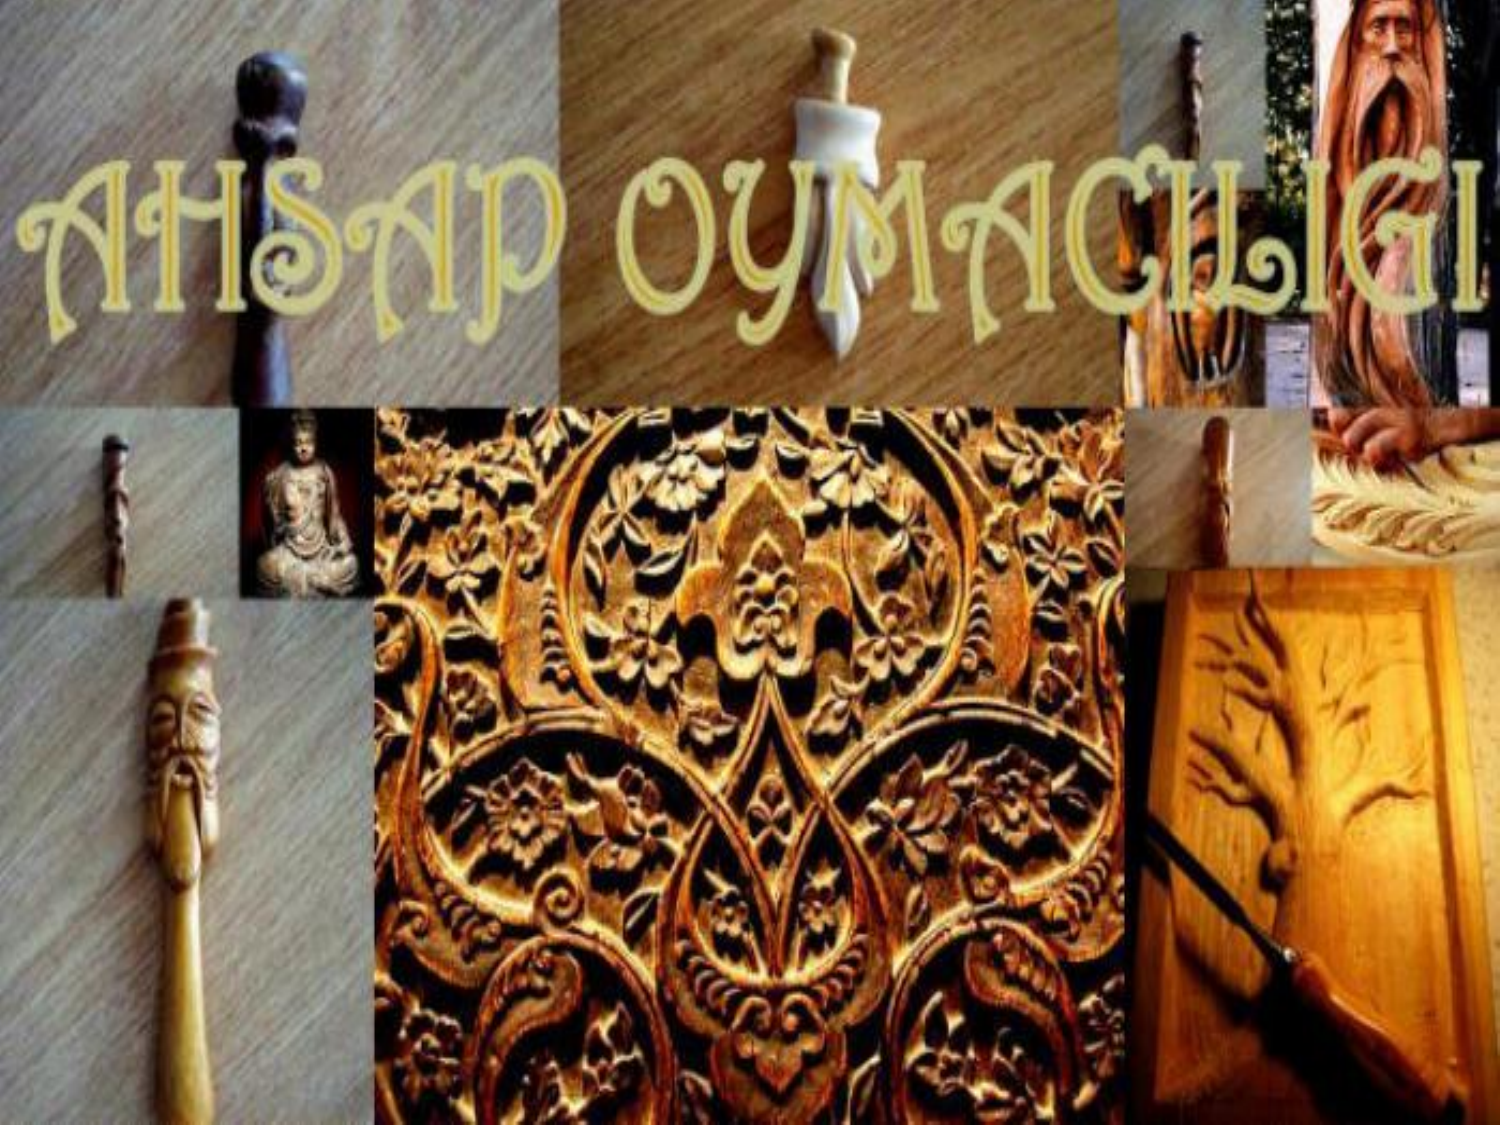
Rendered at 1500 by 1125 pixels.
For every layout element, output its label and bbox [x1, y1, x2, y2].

list [0, 0, 1500, 1125]
